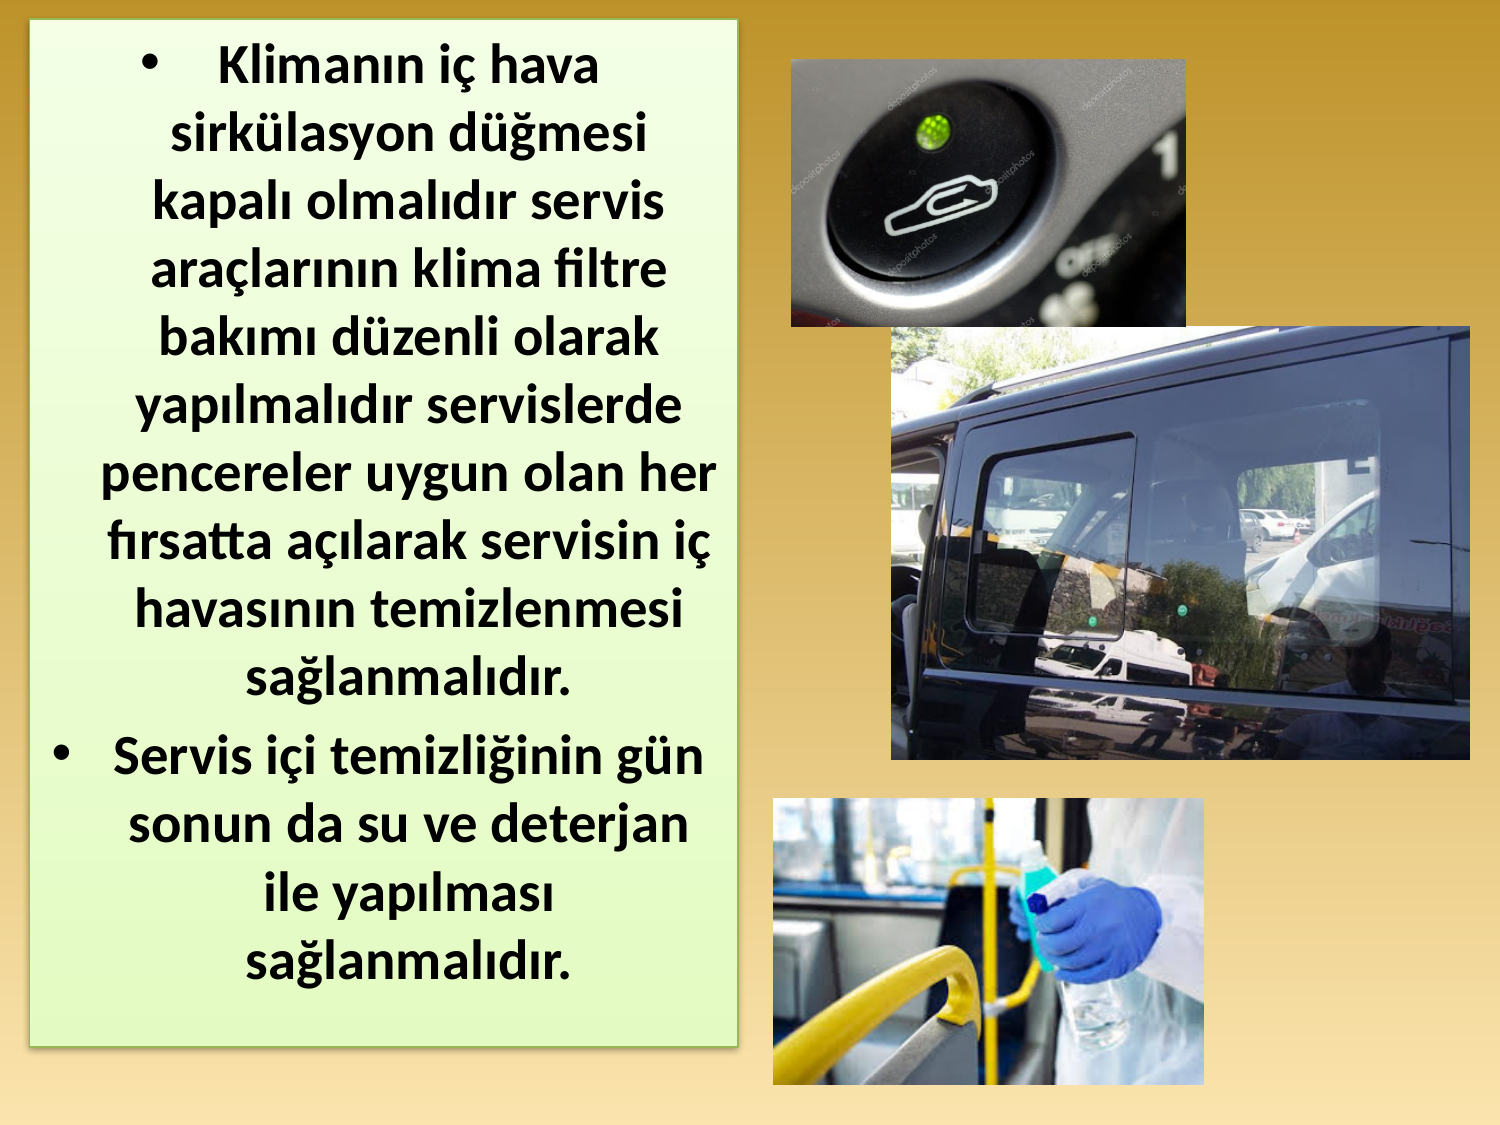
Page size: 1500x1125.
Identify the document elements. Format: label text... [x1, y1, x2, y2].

picture [791, 59, 1470, 760]
picture [773, 798, 1204, 1085]
list Klimanın iç hava sirkülasyon düğmesi kapalı olmalıdır servis araçlarının klima filtre bakımı düzenli olarak yapılmalıdır servislerde pencereler uygun olan her fırsatta açılarak servisin iç havasının temizlenmesi sağlanmalıdır. Servis içi temizliğinin gün sonun da su ve deterjan ile yapılması sağlanmalıdır. [29, 18, 739, 1048]
